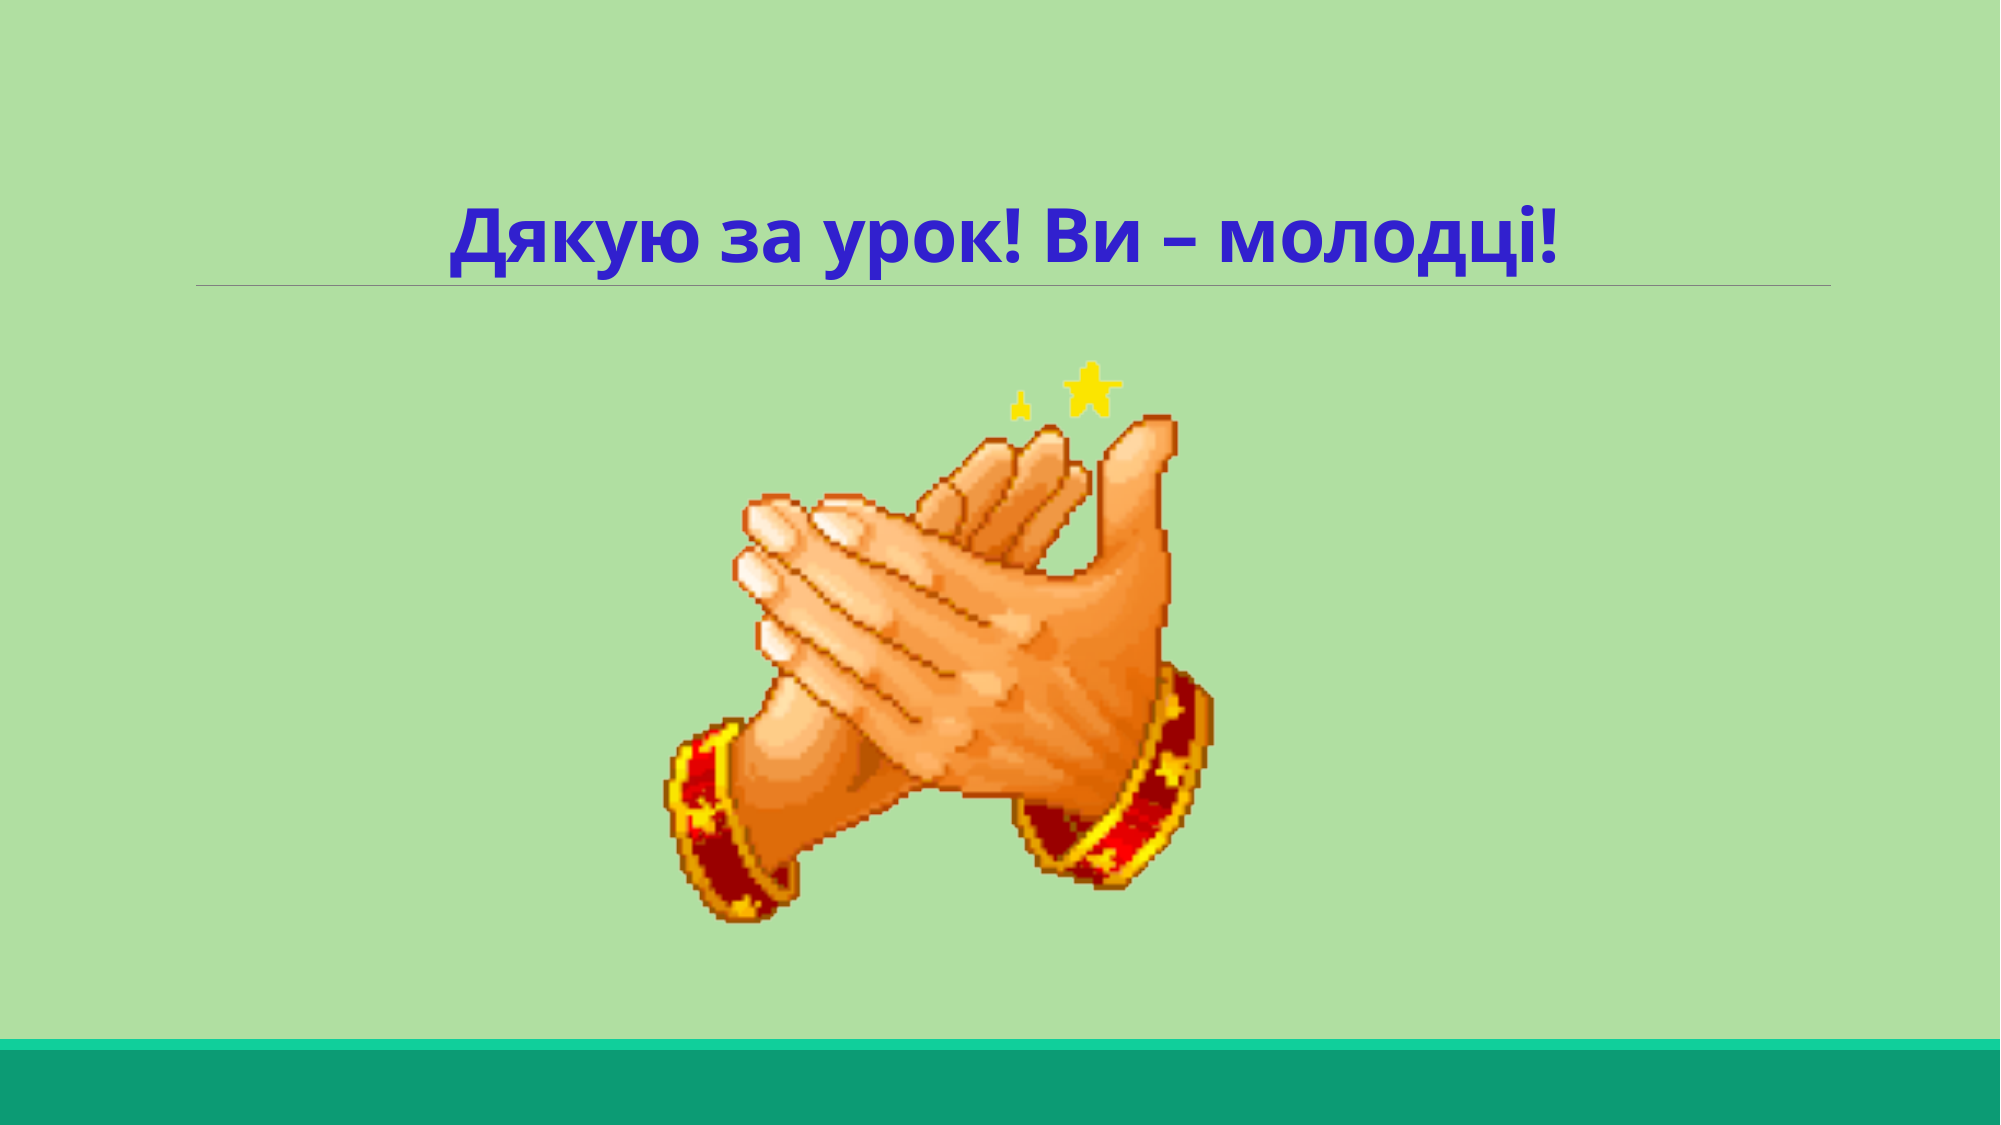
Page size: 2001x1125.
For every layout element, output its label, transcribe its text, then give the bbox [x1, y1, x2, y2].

title Дякую за урок! Ви – молодці! [180, 47, 1830, 285]
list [608, 290, 1266, 948]
